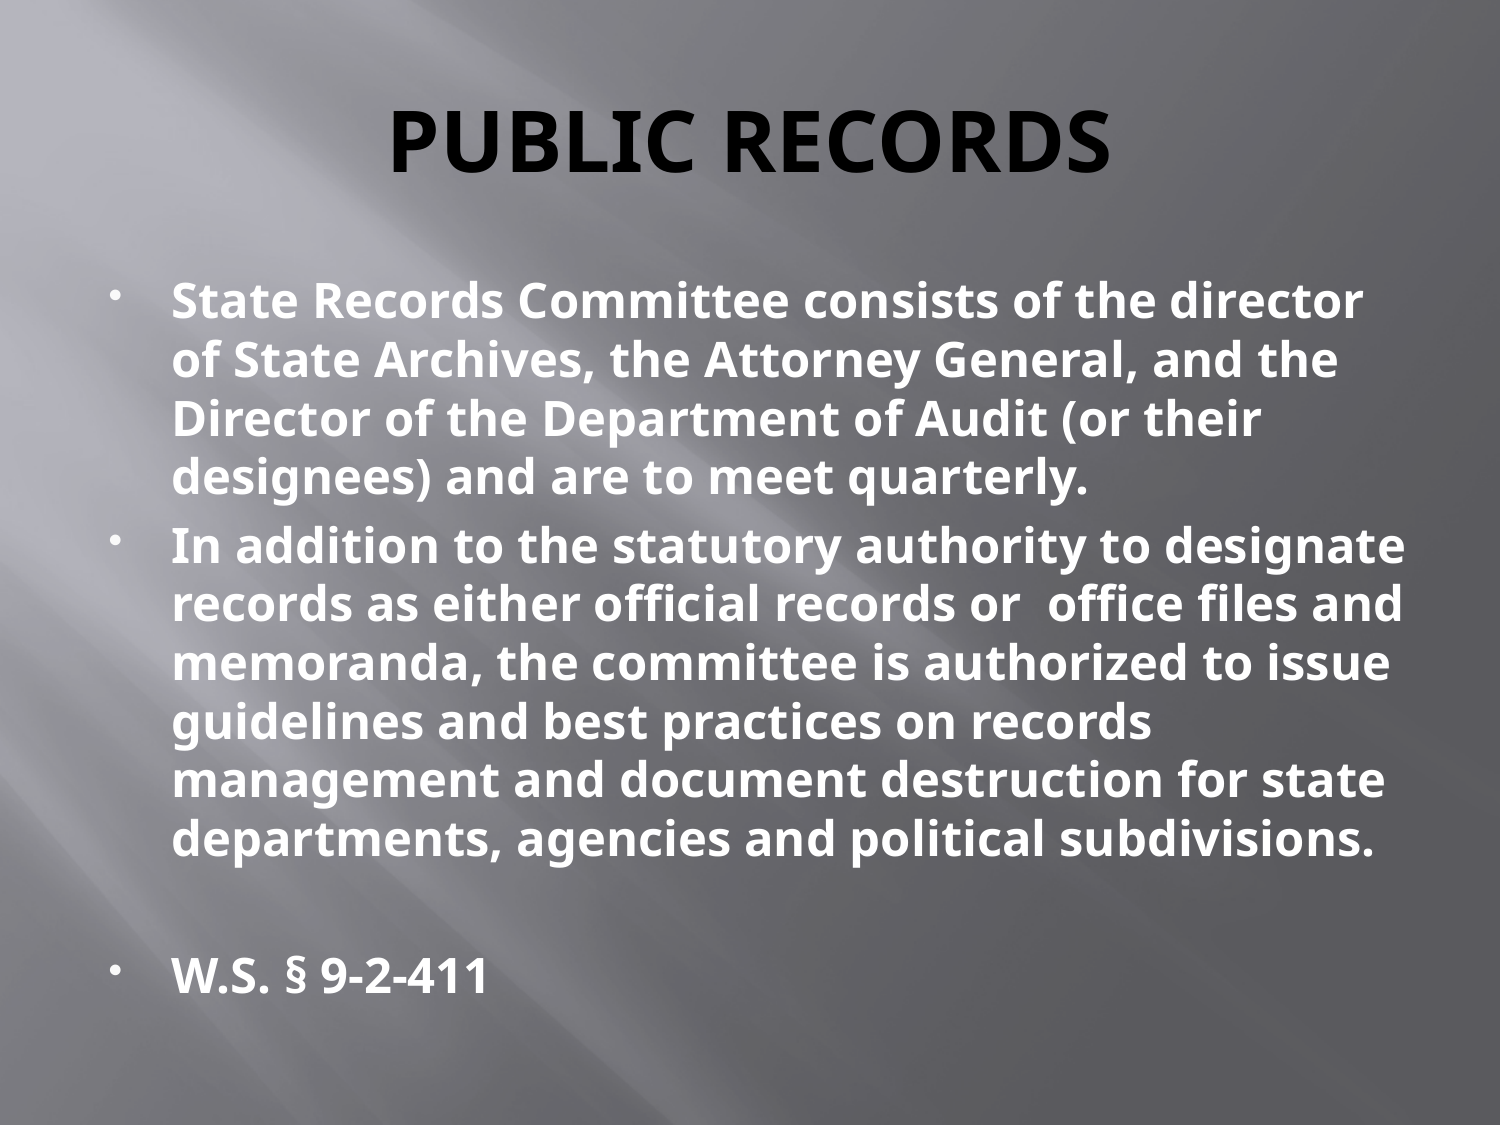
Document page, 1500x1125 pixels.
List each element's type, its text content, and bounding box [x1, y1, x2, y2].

title PUBLIC RECORDS [75, 45, 1425, 233]
list State Records Committee consists of the director of State Archives, the Attorney General, and the Director of the Department of Audit (or their designees) and are to meet quarterly. In addition to the statutory authority to designate records as either official records or office files and memoranda, the committee is authorized to issue guidelines and best practices on records management and document destruction for state departments, agencies and political subdivisions. W.S. § 9-2-411 [75, 262, 1425, 1035]
